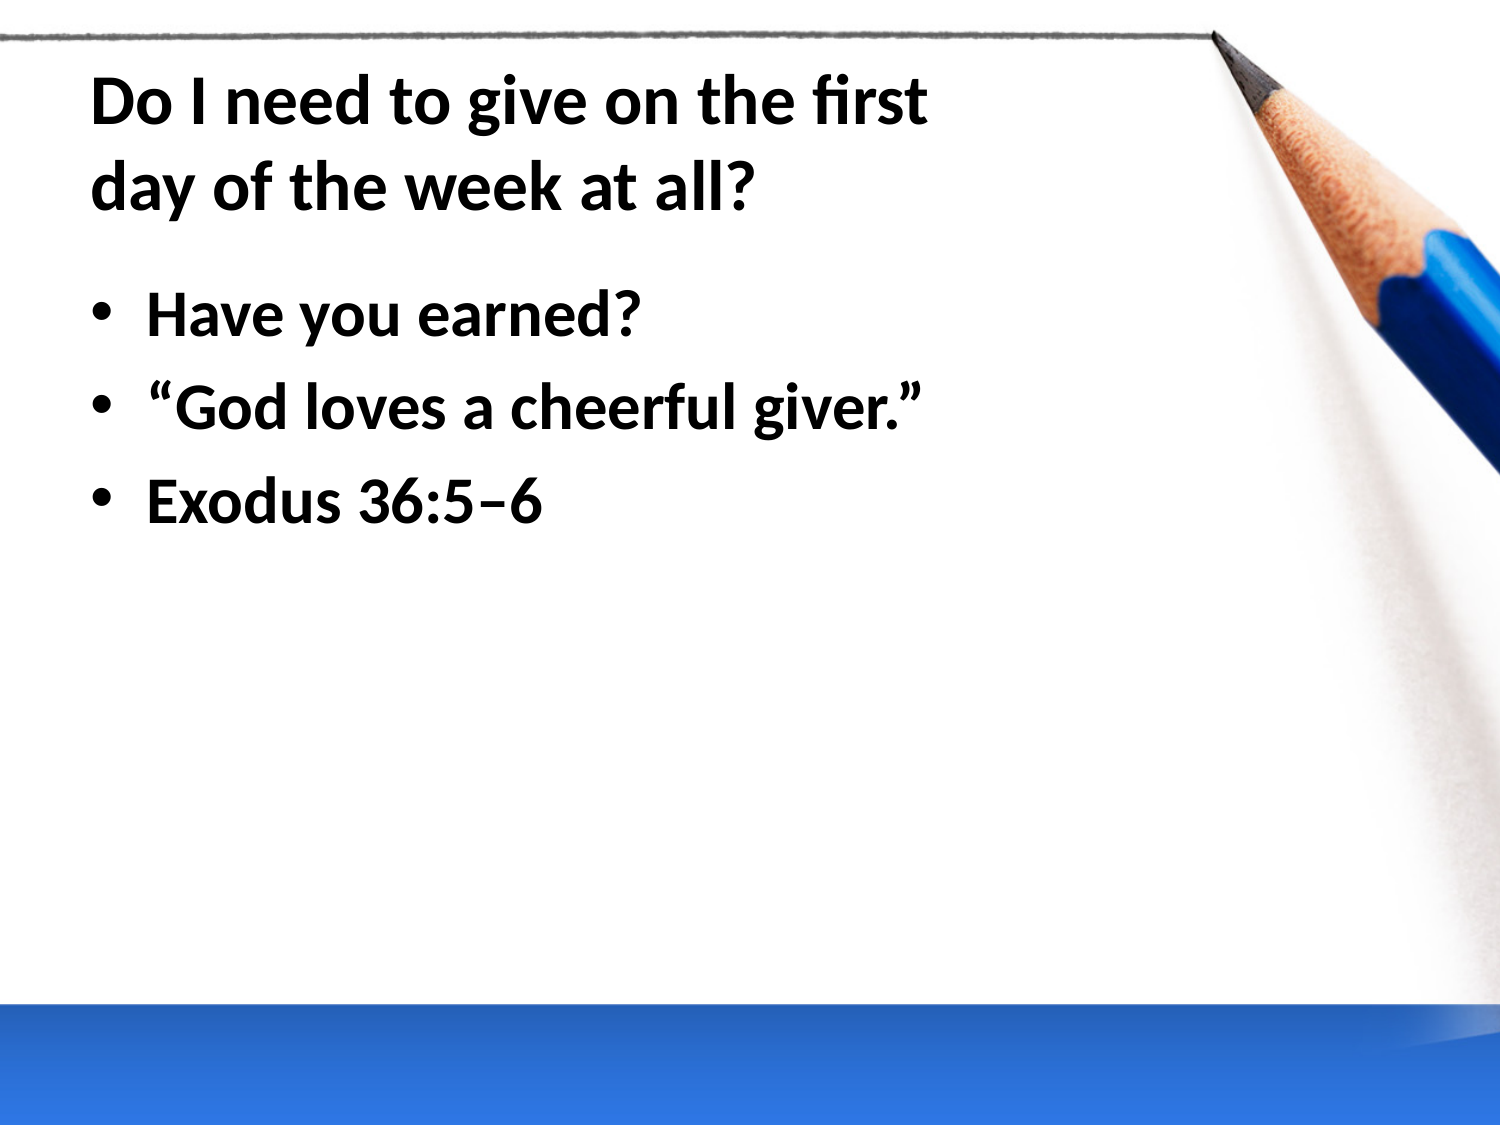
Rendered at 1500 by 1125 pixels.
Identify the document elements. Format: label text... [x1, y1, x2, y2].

title Do I need to give on the first day of the week at all? [75, 45, 1425, 233]
list Have you earned? “God loves a cheerful giver.” Exodus 36:5–6 [75, 262, 1425, 1005]
picture [0, 0, 1500, 1125]
